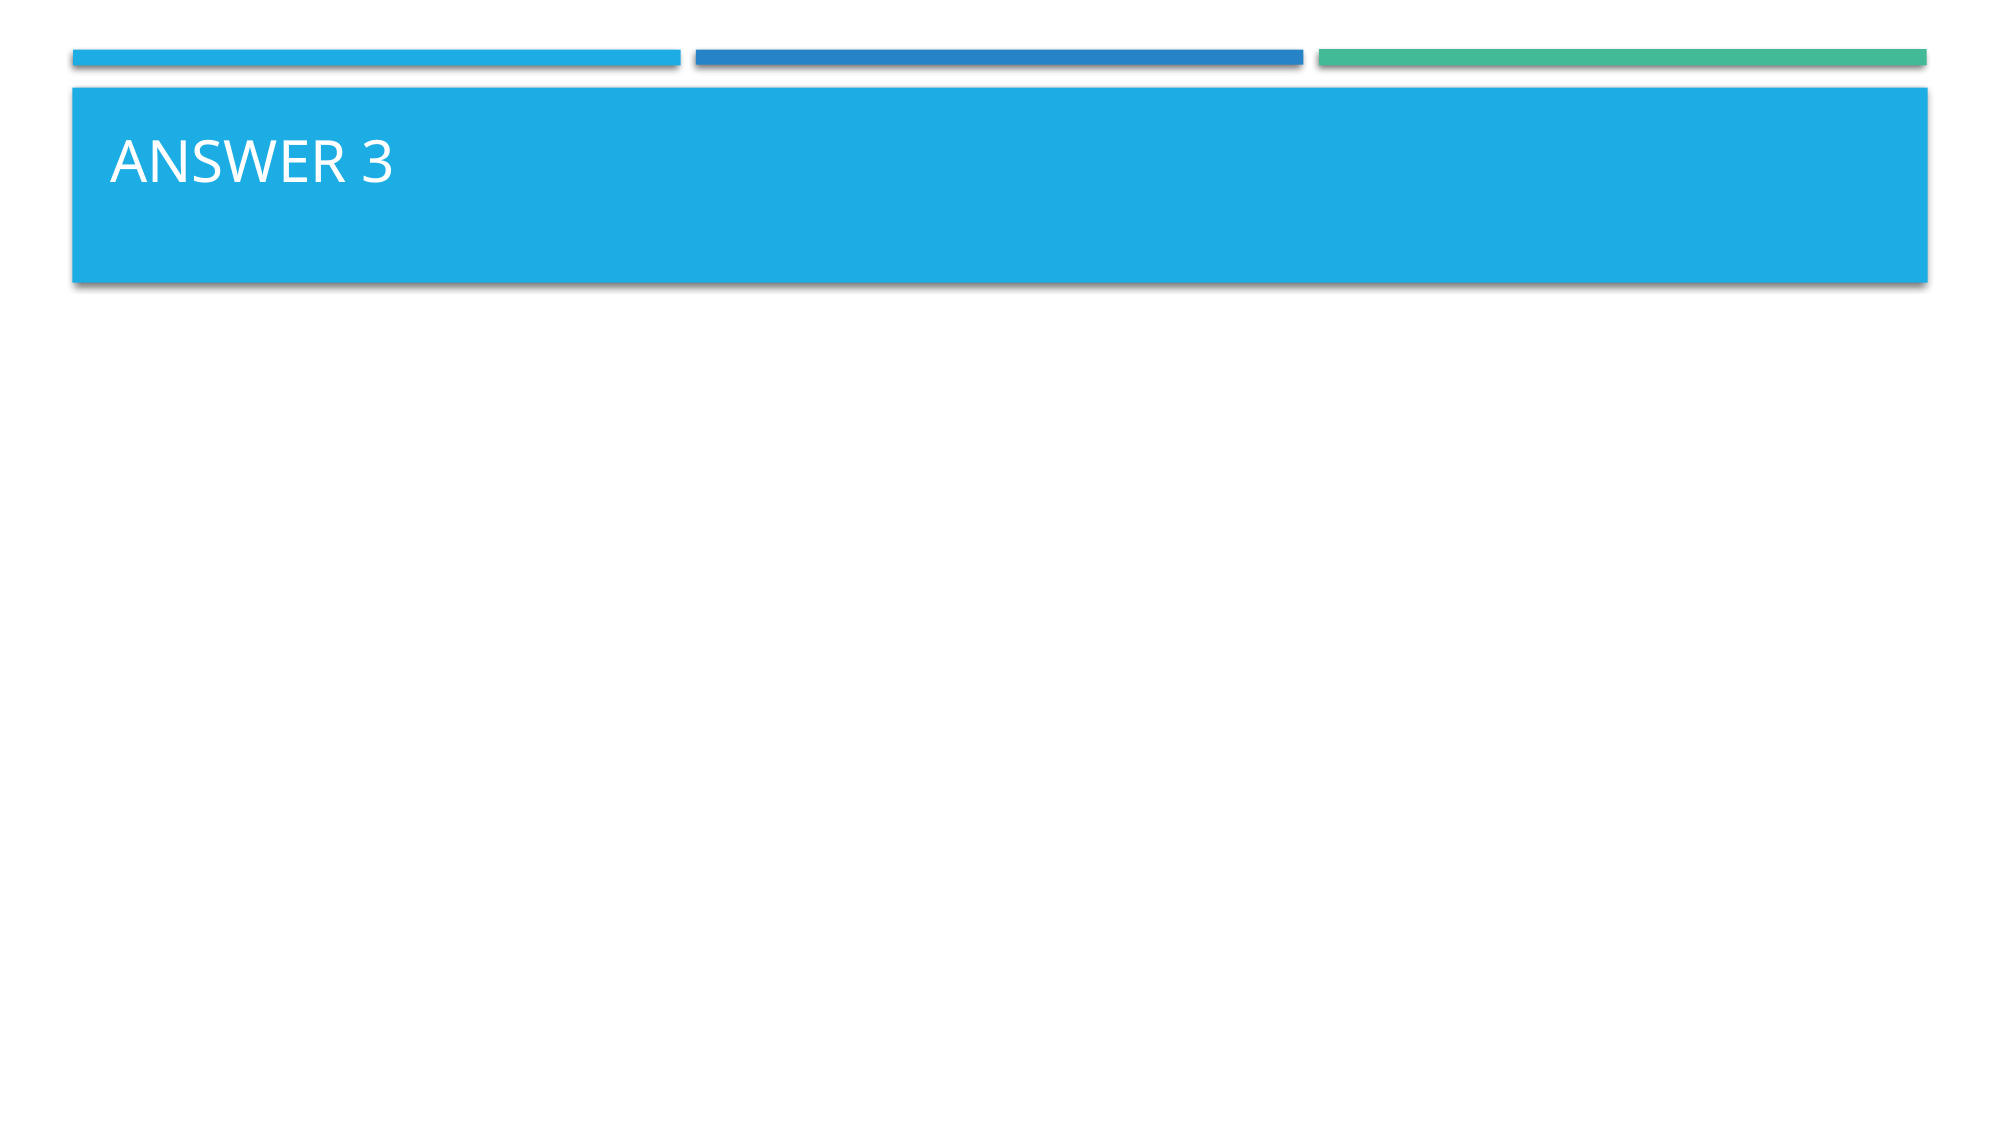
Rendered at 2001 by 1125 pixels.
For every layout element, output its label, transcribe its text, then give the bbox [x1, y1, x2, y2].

title Answer 3 [95, 116, 1905, 283]
